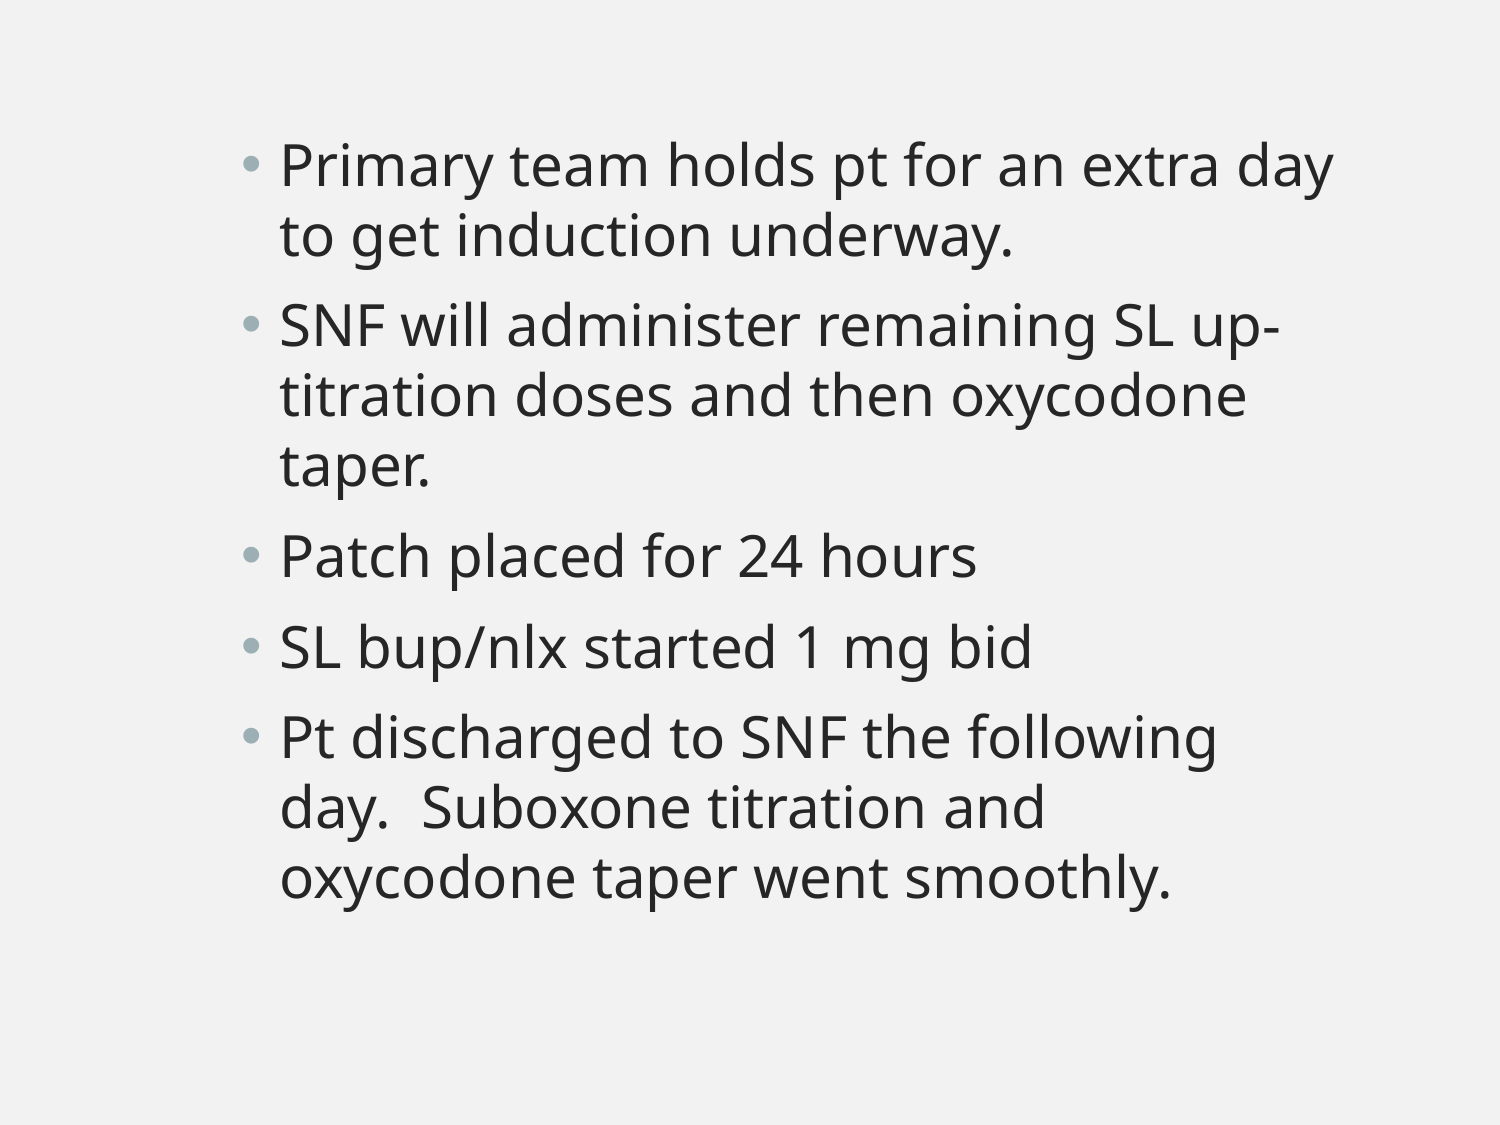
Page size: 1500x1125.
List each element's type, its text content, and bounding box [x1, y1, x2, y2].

list Primary team holds pt for an extra day to get induction underway. SNF will administer remaining SL up-titration doses and then oxycodone taper. Patch placed for 24 hours SL bup/nlx started 1 mg bid Pt discharged to SNF the following day. Suboxone titration and oxycodone taper went smoothly. [226, 120, 1357, 994]
